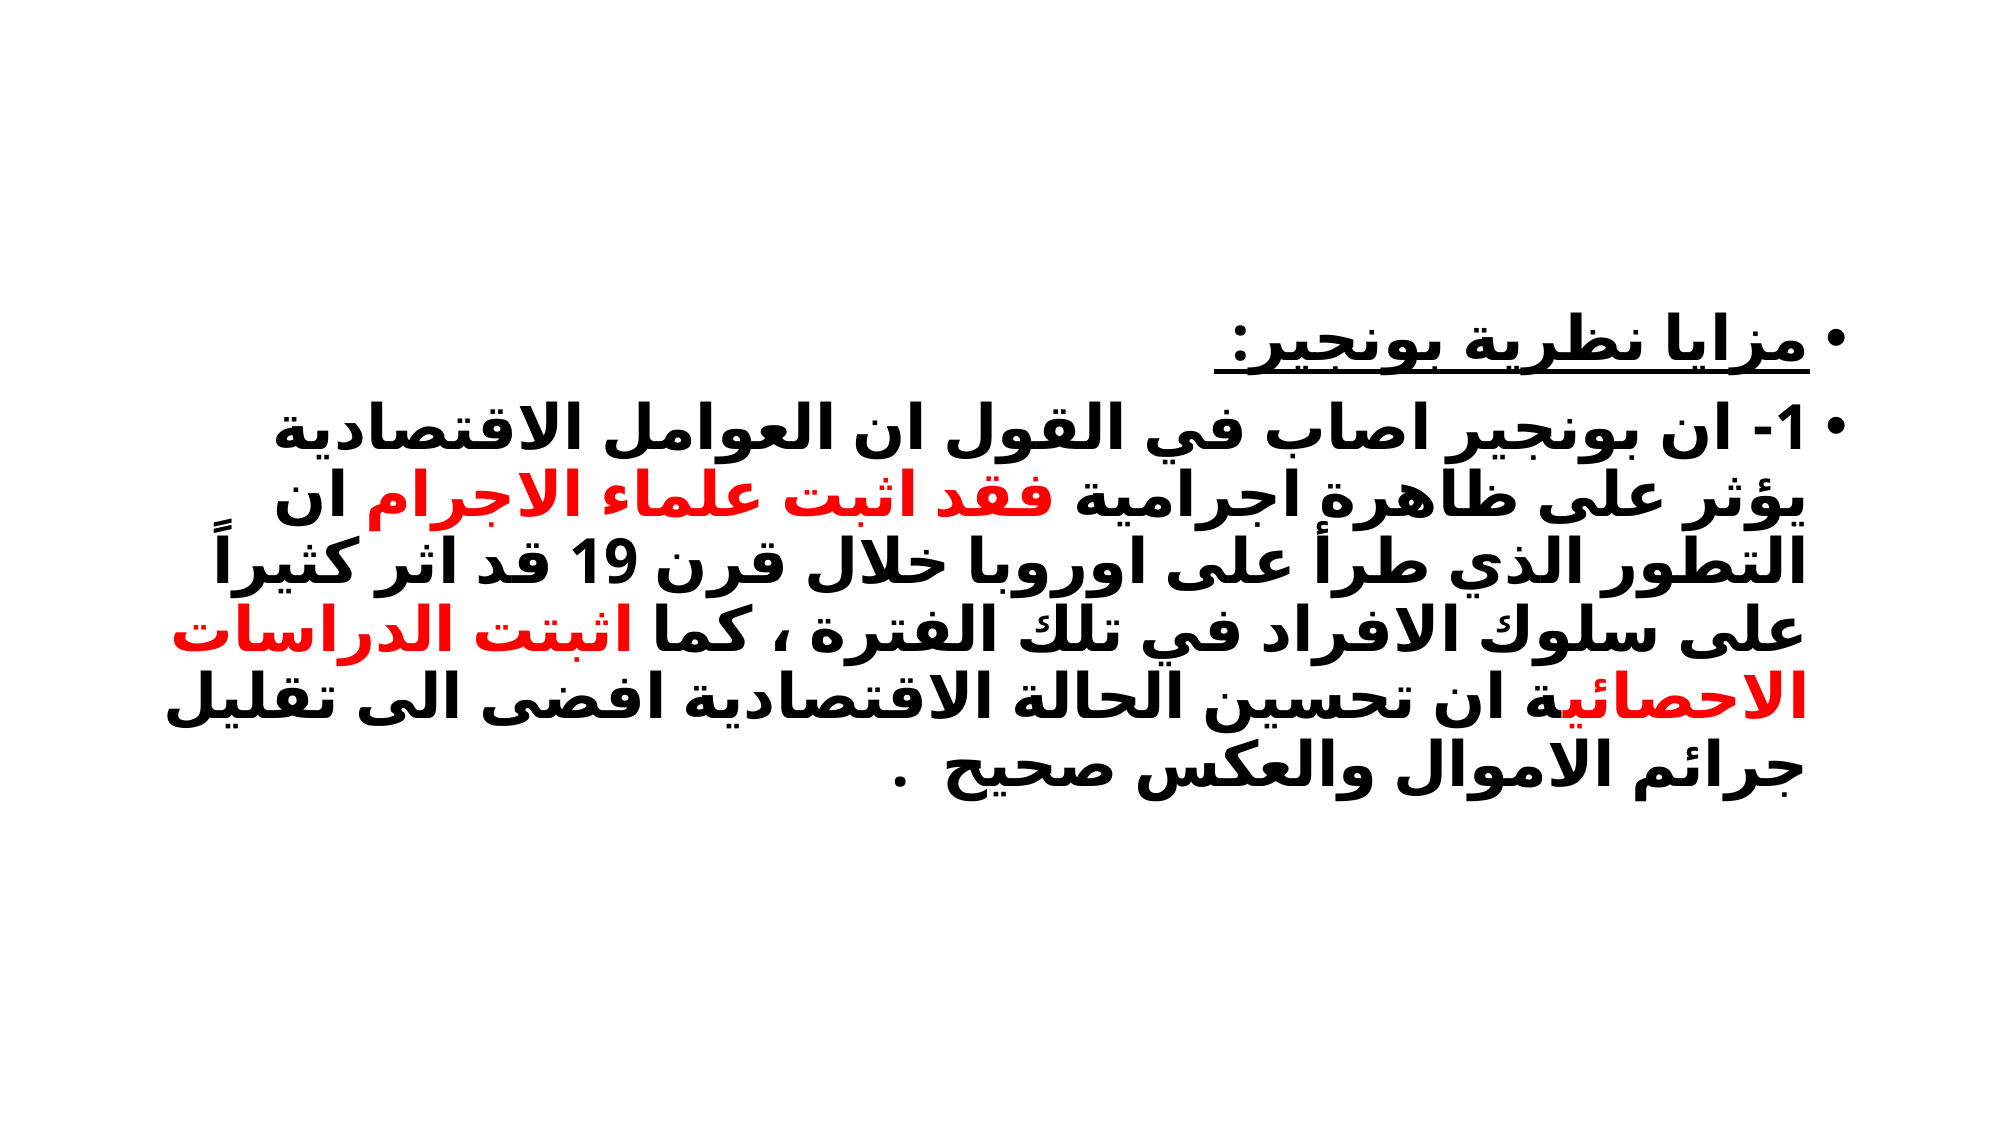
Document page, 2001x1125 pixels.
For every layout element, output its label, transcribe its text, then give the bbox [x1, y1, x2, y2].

list مزايا نظرية بونجير: 1- ان بونجير اصاب في القول ان العوامل الاقتصادية يؤثر على ظاهرة اجرامية فقد اثبت علماء الاجرام ان التطور الذي طرأ على اوروبا خلال قرن 19 قد اثر كثيراً على سلوك الافراد في تلك الفترة ، كما اثبتت الدراسات الاحصائية ان تحسين الحالة الاقتصادية افضى الى تقليل جرائم الاموال والعكس صحيح . [137, 299, 1863, 1014]
